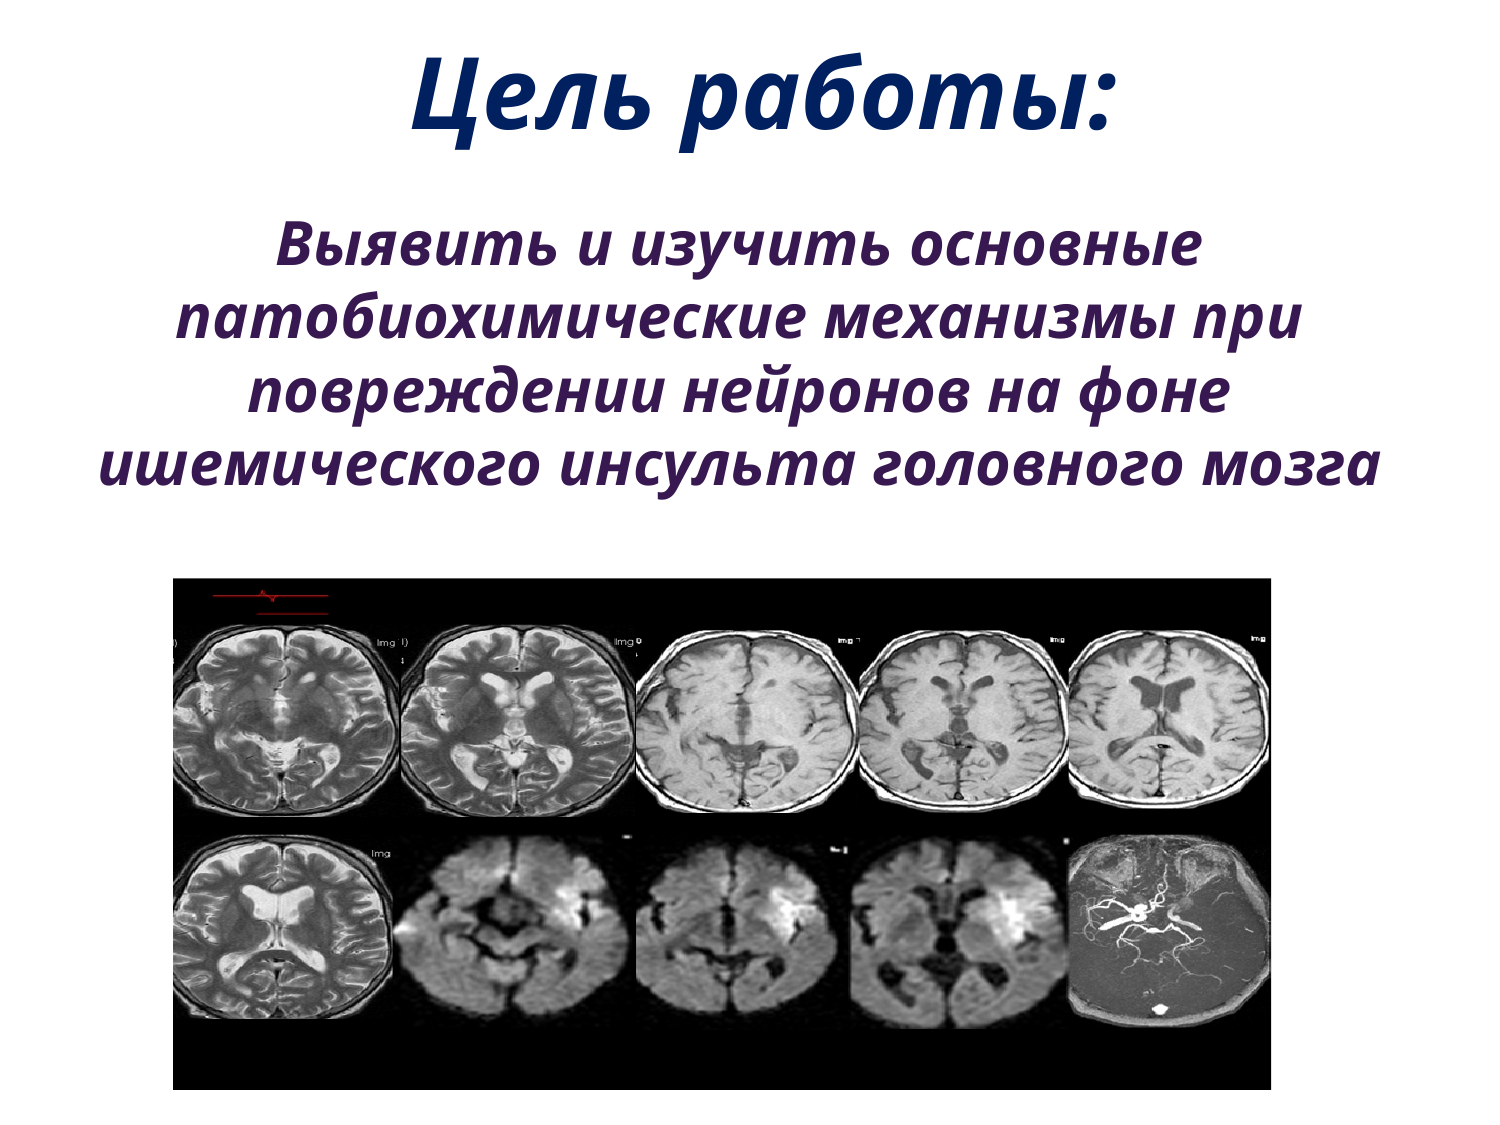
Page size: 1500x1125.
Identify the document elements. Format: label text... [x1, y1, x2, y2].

title Цель работы: [88, 30, 1439, 149]
list Выявить и изучить основные патобиохимические механизмы при повреждении нейронов на фоне ишемического инсульта головного мозга [64, 196, 1415, 551]
picture [148, 550, 1294, 1116]
